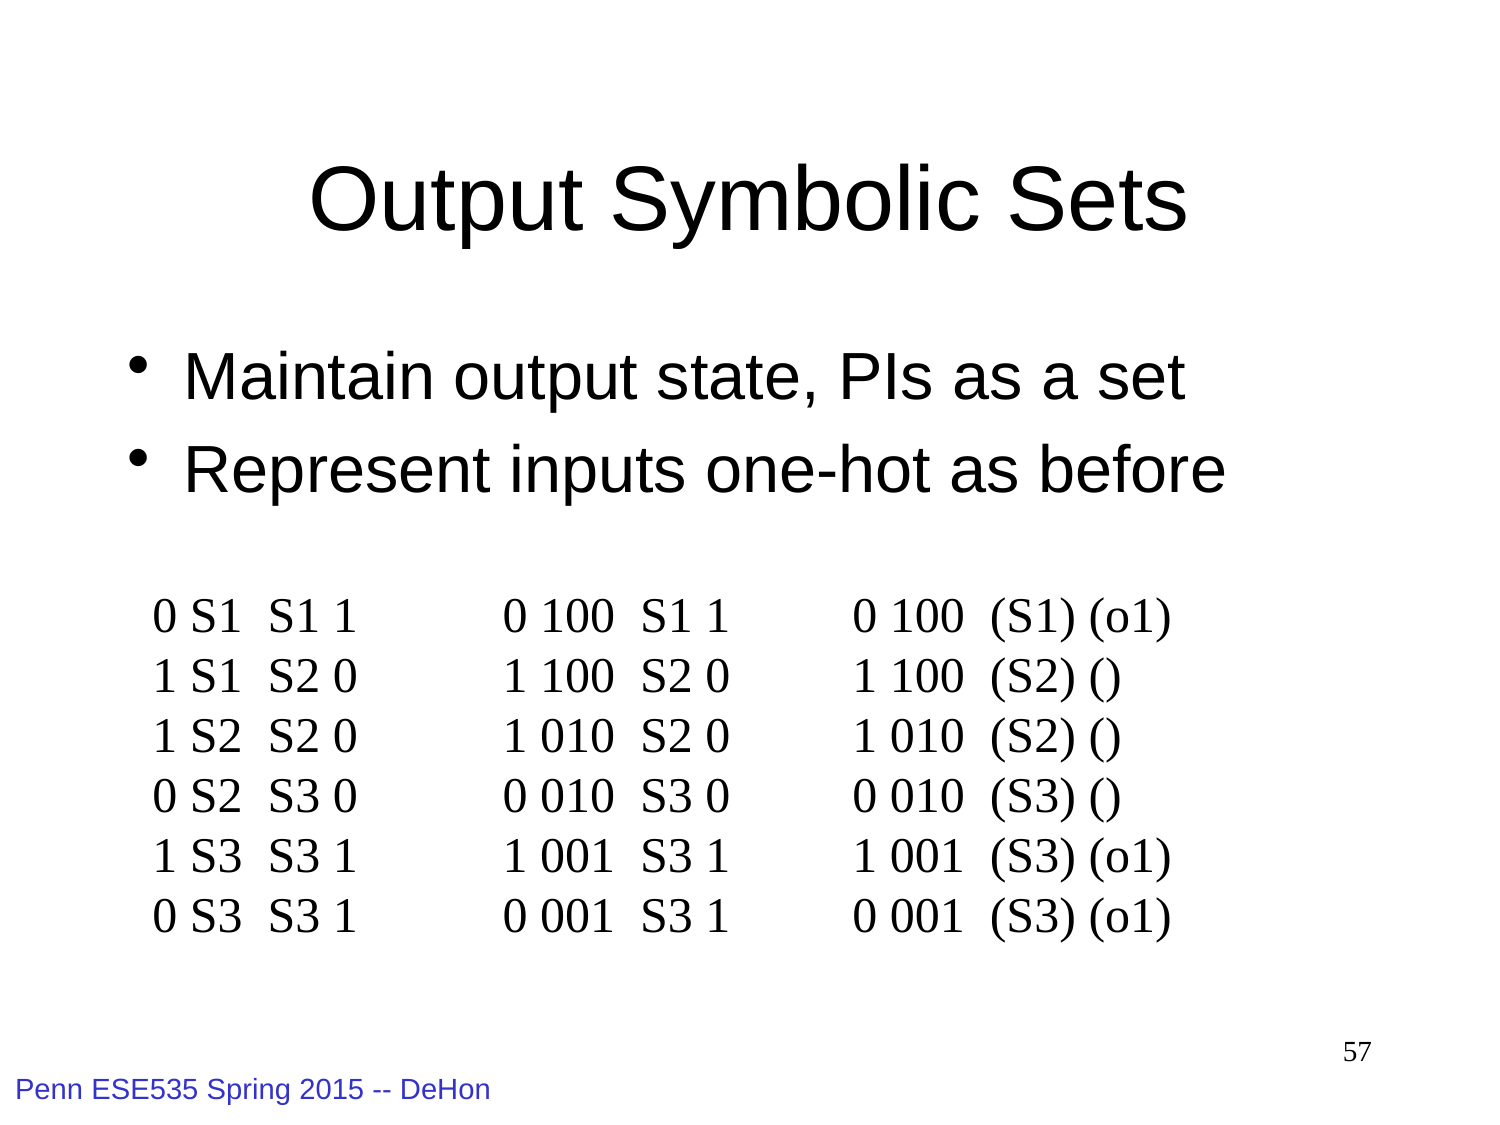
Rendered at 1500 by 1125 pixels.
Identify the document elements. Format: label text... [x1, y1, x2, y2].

text_box 0 100 (S1) (o1) 1 100 (S2) () 1 010 (S2) () 0 010 (S3) () 1 001 (S3) (o1) 0 001 (S3) (o1) [837, 574, 1188, 950]
text_box 0 100 S1 1 1 100 S2 0 1 010 S2 0 0 010 S3 0 1 001 S3 1 0 001 S3 1 [487, 574, 746, 950]
slide_number Penn ESE535 Spring 2015 -- DeHon [0, 1062, 576, 1125]
title Output Symbolic Sets [112, 99, 1388, 288]
text_box 0 S1 S1 1 1 S1 S2 0 1 S2 S2 0 0 S2 S3 0 1 S3 S3 1 0 S3 S3 1 [137, 574, 373, 950]
slide_number 57 [1074, 1024, 1388, 1101]
list Maintain output state, PIs as a set Represent inputs one-hot as before [112, 324, 1388, 1001]
